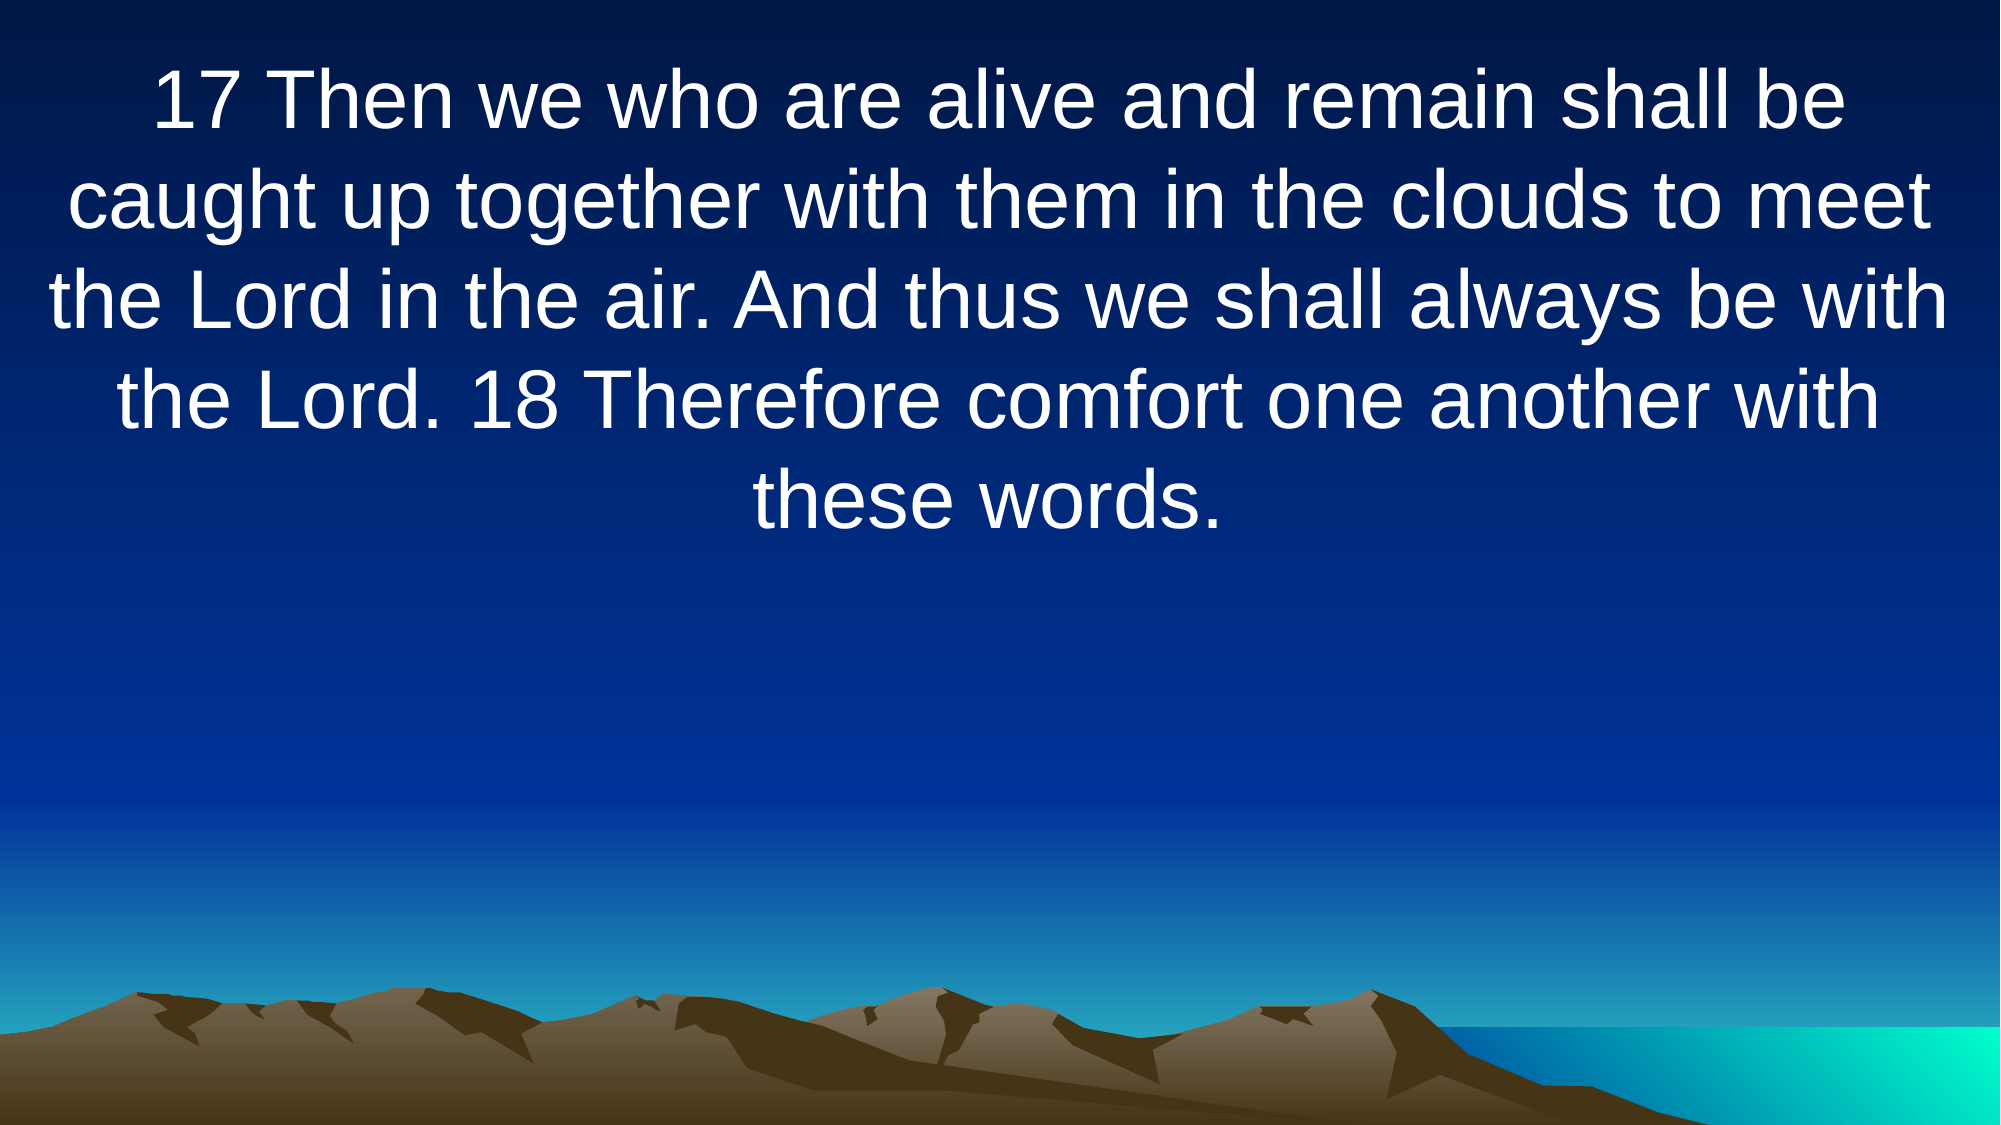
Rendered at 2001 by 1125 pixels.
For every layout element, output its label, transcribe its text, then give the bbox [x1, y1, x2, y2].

text_box 17 Then we who are alive and remain shall be caught up together with them in the clouds to meet the Lord in the air. And thus we shall always be with the Lord. 18 Therefore comfort one another with these words. [12, 37, 1988, 863]
